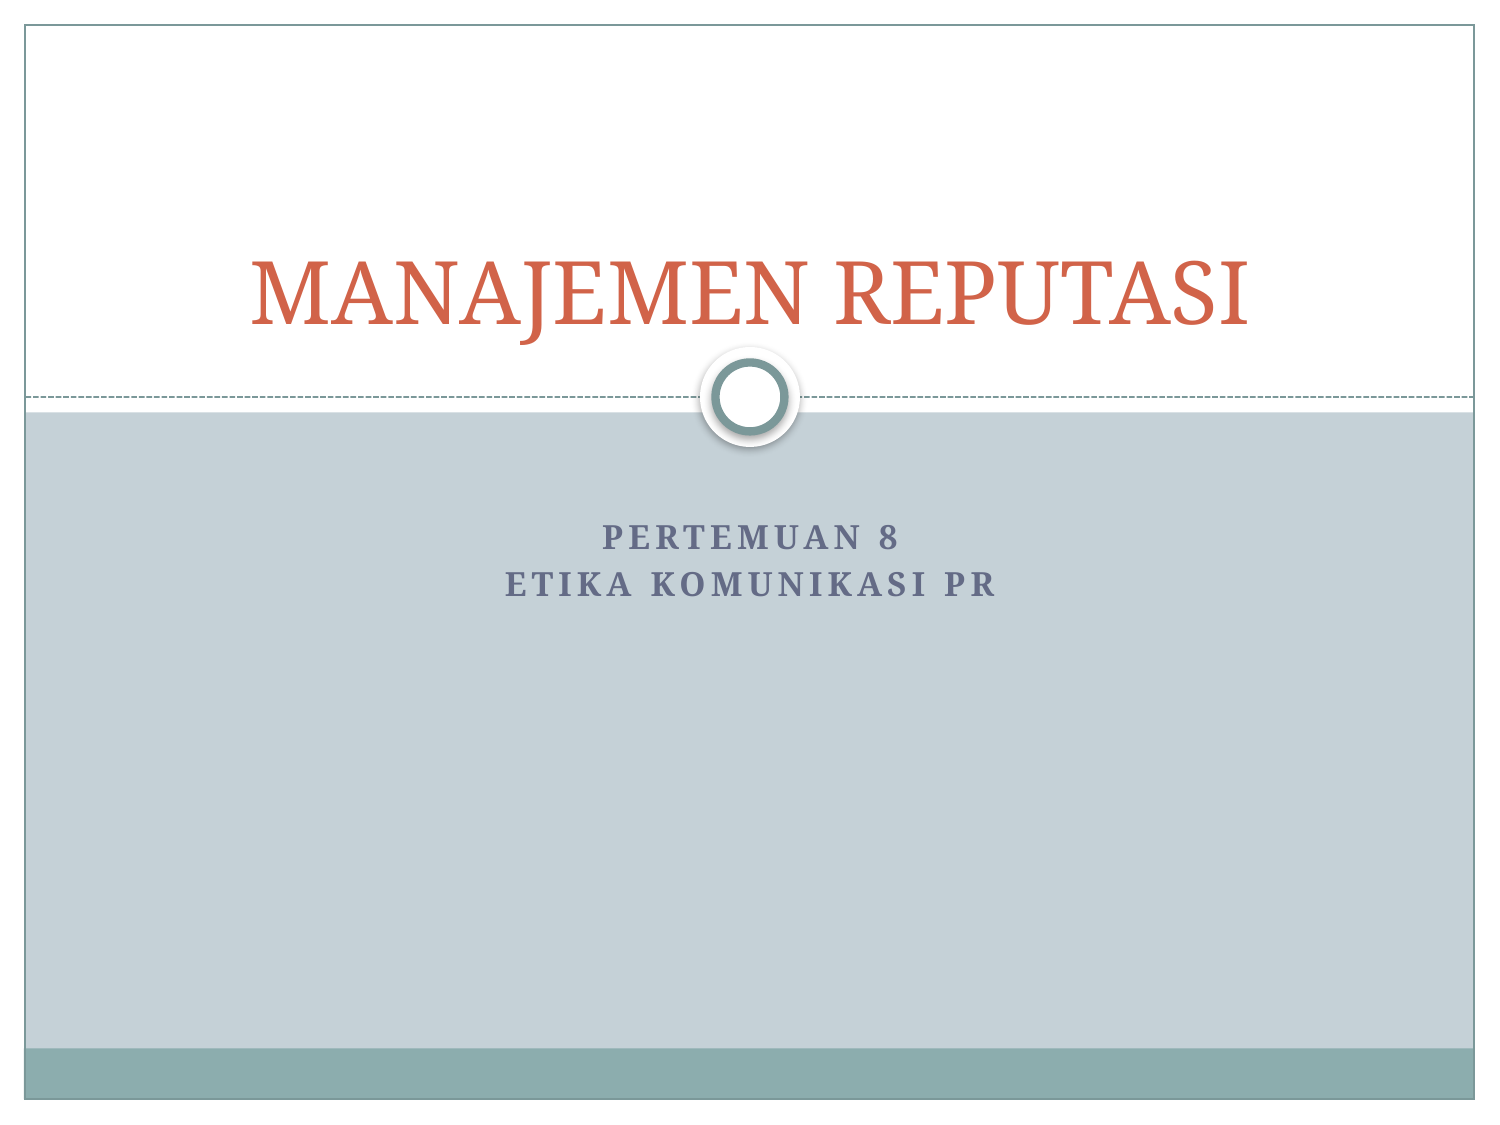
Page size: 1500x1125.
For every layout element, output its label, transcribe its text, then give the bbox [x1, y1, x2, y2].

subtitle PERTEMUAN 8 ETIKA KOMUNIKASI PR [225, 462, 1275, 750]
title MANAJEMEN REPUTASI [112, 62, 1388, 350]
